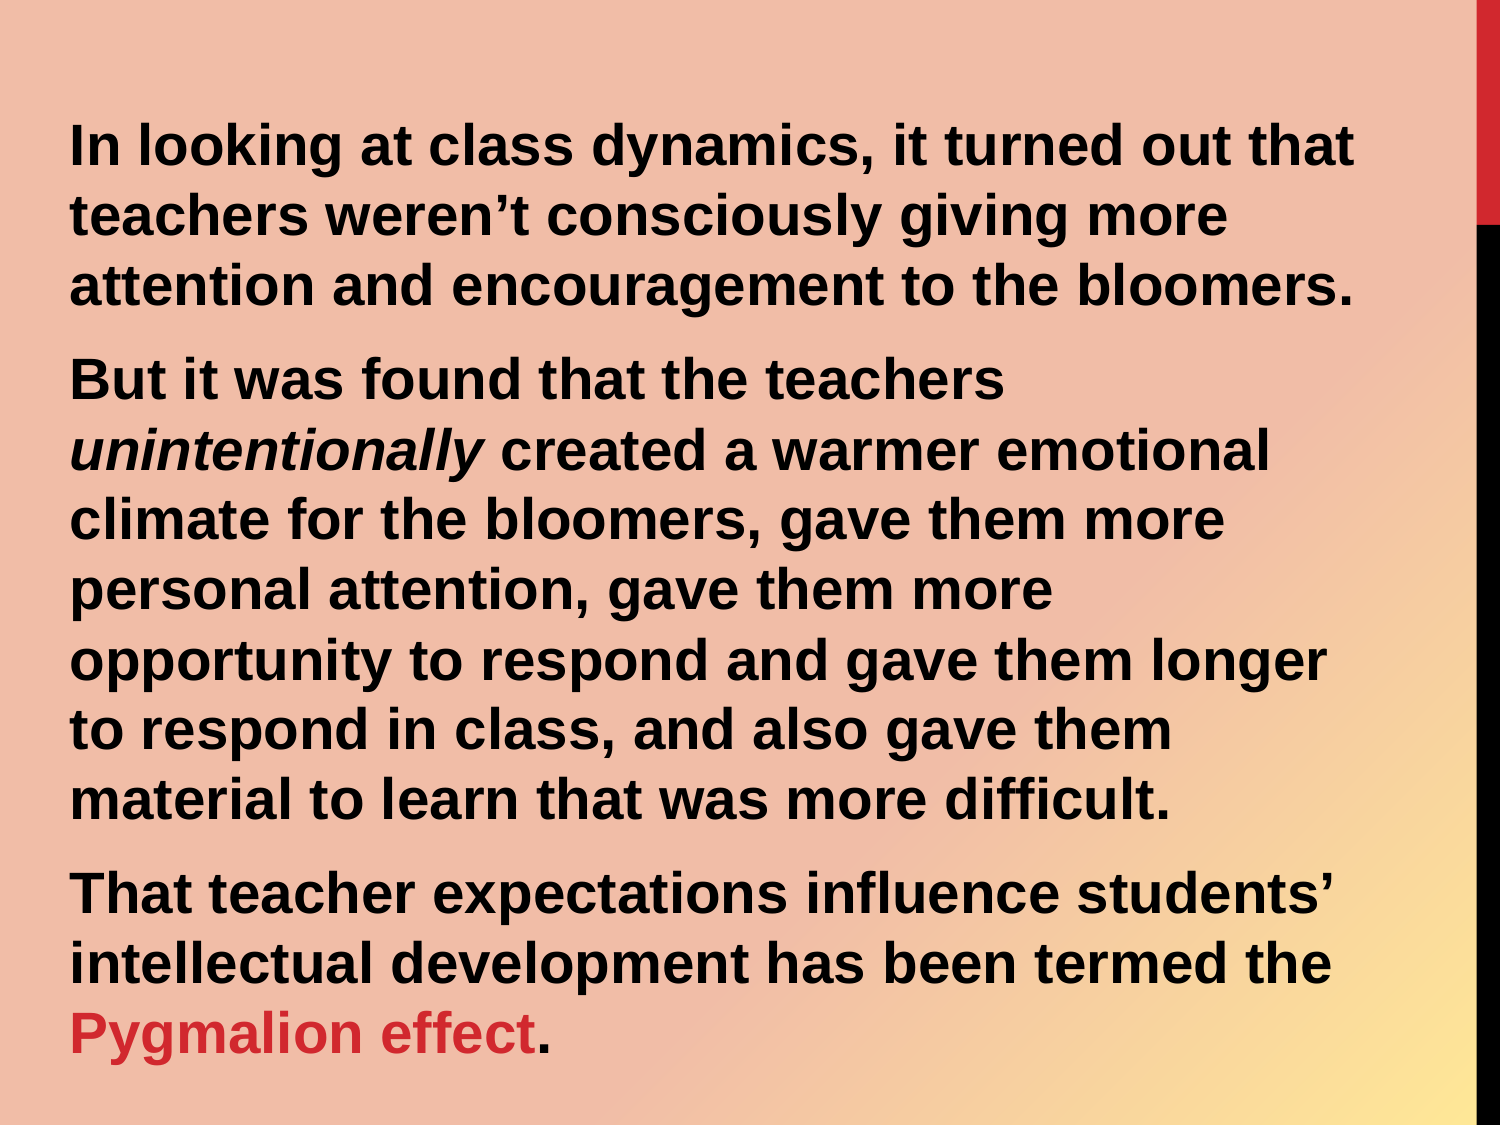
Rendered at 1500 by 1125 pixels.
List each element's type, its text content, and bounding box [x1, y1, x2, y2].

list In looking at class dynamics, it turned out that teachers weren’t consciously giving more attention and encouragement to the bloomers. But it was found that the teachers unintentionally created a warmer emotional climate for the bloomers, gave them more personal attention, gave them more opportunity to respond and gave them longer to respond in class, and also gave them material to learn that was more difficult. That teacher expectations influence students’ intellectual development has been termed the Pygmalion effect. [54, 99, 1380, 1038]
